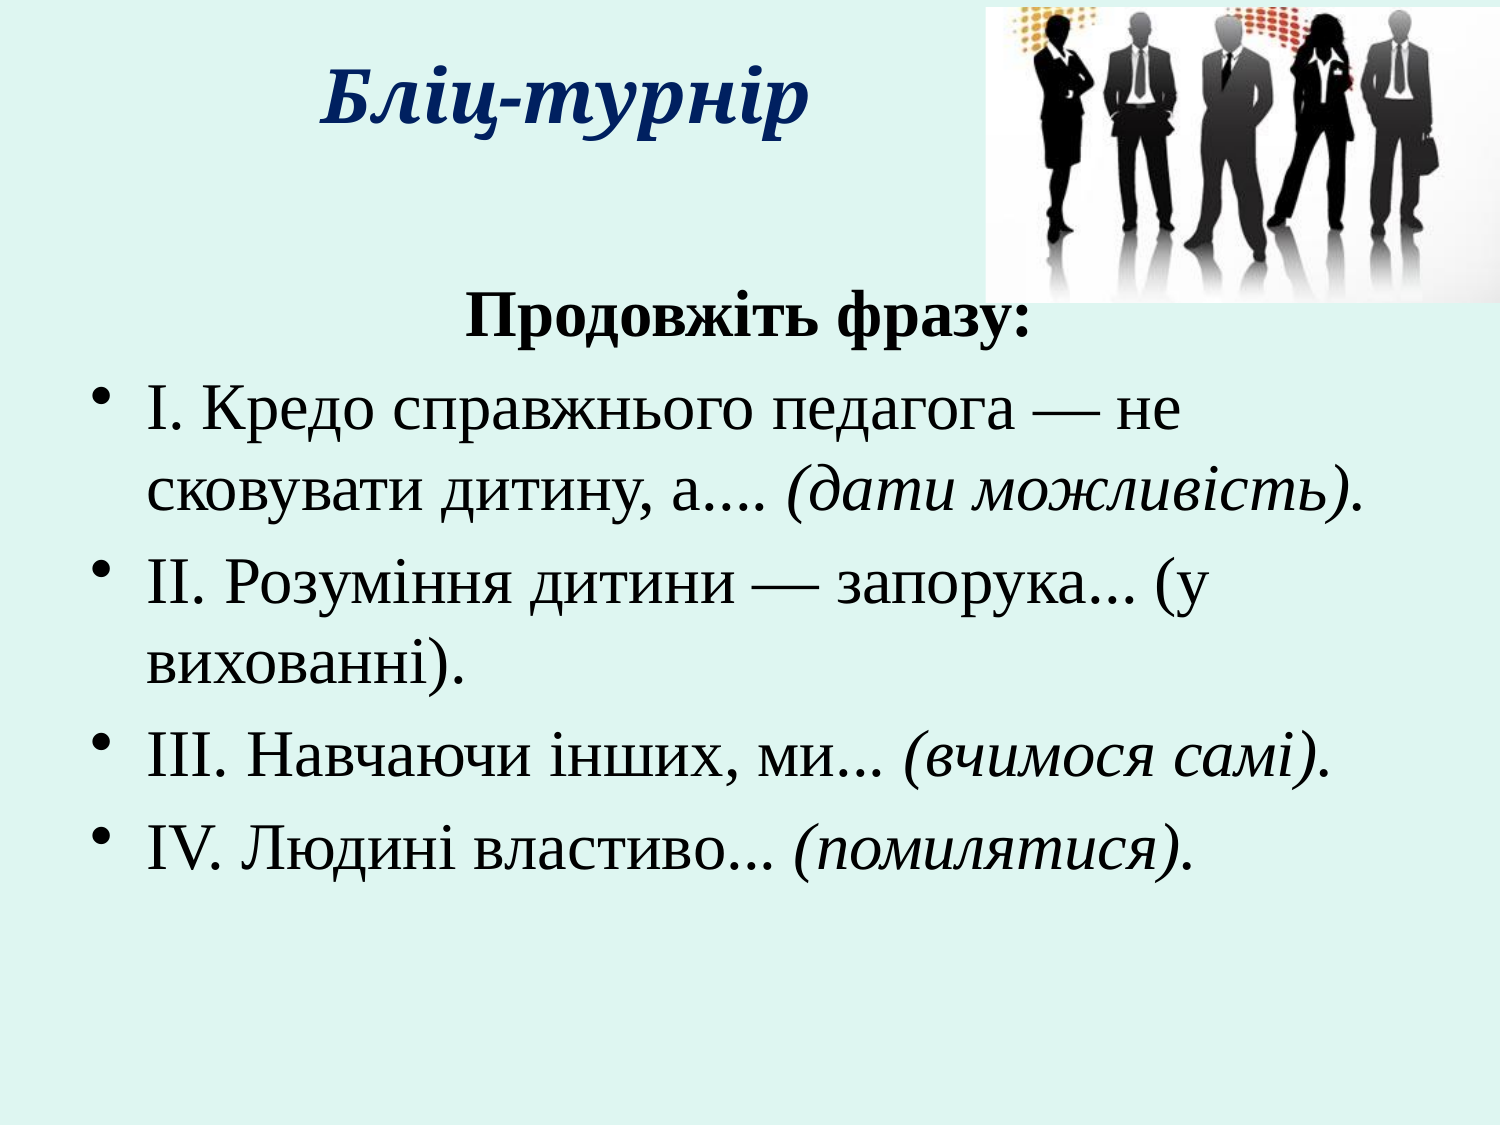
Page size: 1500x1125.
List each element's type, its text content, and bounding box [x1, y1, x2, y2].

list Продовжіть фразу: І. Кредо справжнього педагога — не сковувати дитину, а.... (дати можливість). ІІ. Розуміння дитини — запорука... (у вихованні). ІІІ. Навчаючи інших, ми... (вчимося самі). IV. Людині властиво... (помилятися). [74, 262, 1426, 1006]
title Бліц-турнір [74, 44, 1058, 233]
picture [985, 7, 1500, 303]
